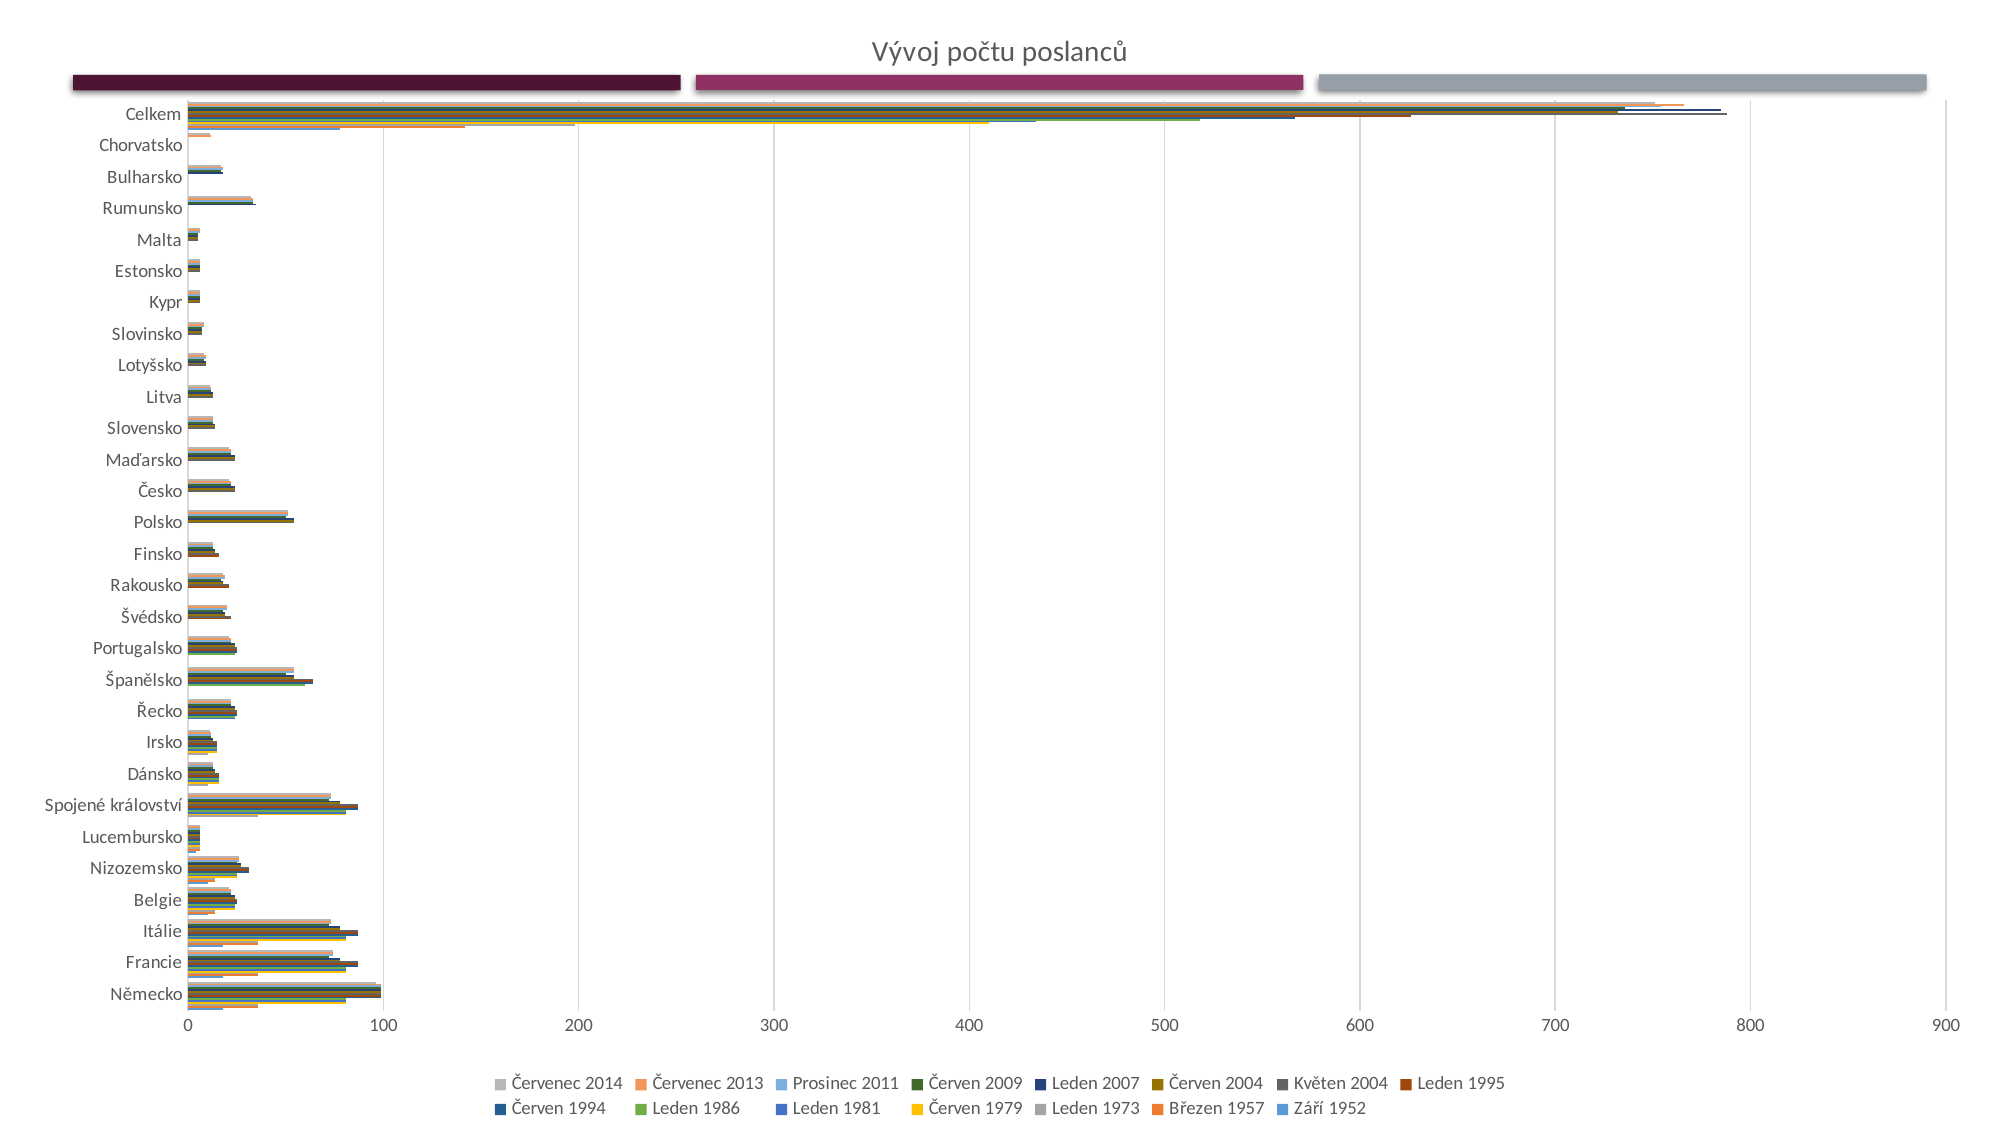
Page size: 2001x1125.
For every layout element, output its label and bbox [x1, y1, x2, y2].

chart [0, 0, 2000, 1125]
